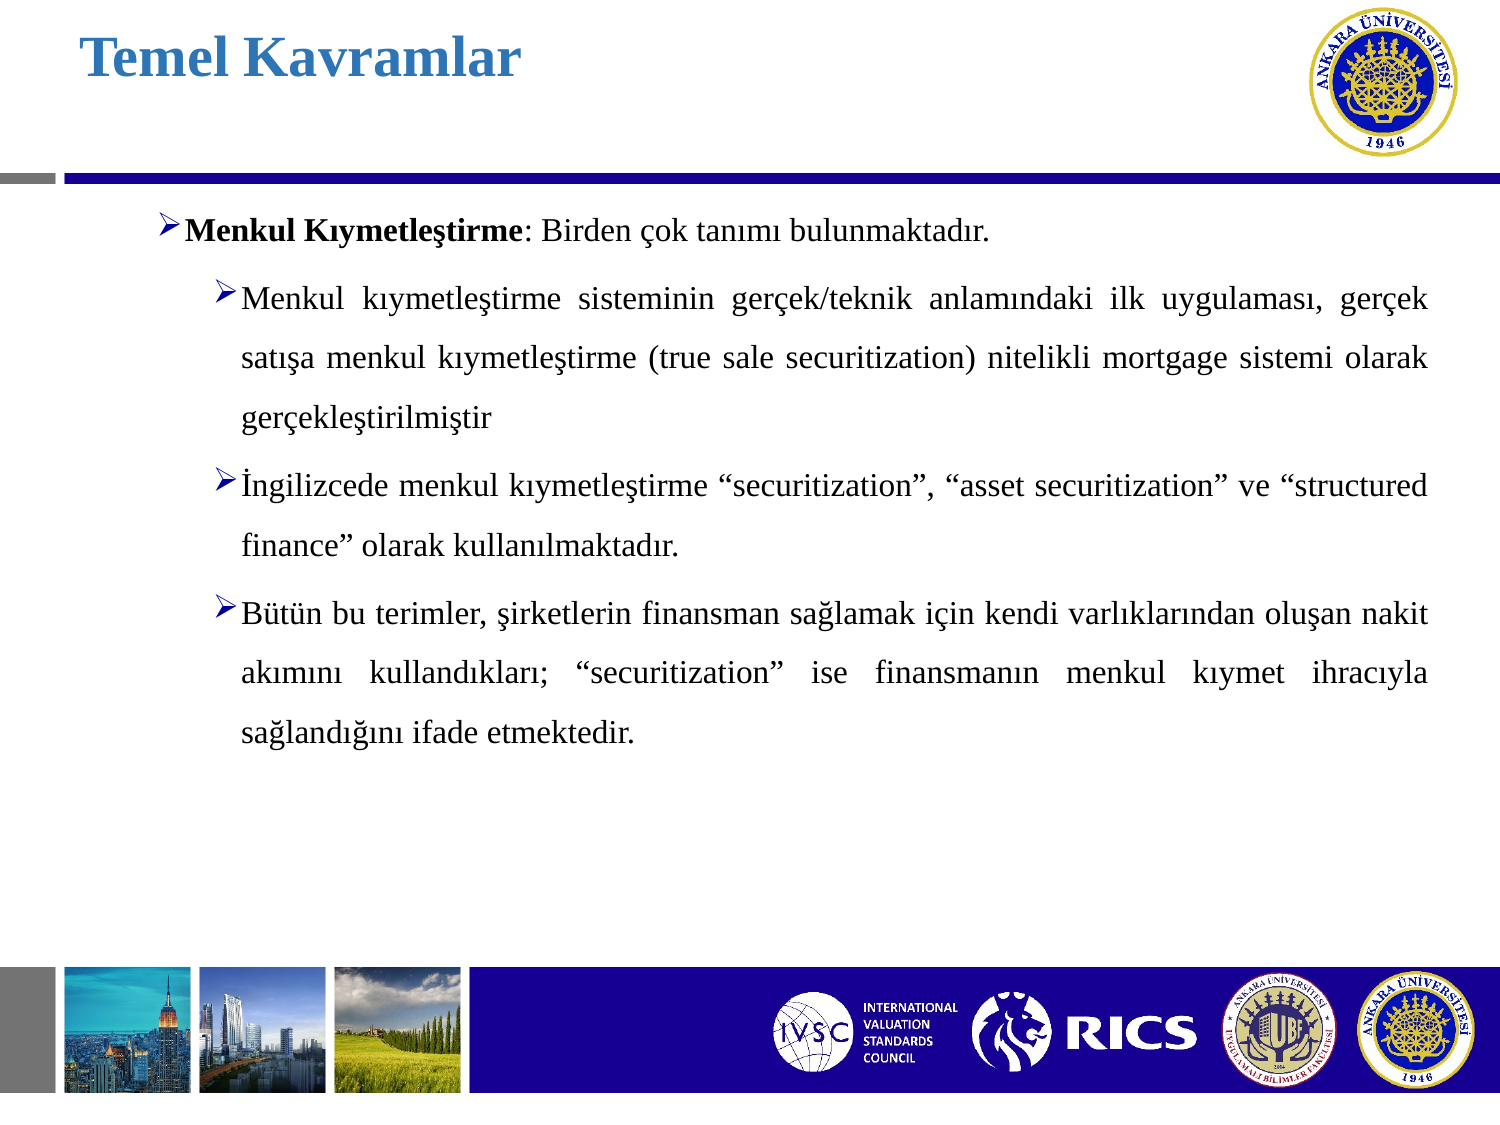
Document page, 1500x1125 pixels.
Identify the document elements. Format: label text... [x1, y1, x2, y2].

picture [0, 0, 1500, 1125]
title Temel Kavramlar [64, 18, 1319, 172]
list Menkul Kıymetleştirme: Birden çok tanımı bulunmaktadır. Menkul kıymetleştirme sisteminin gerçek/teknik anlamındaki ilk uygulaması, gerçek satışa menkul kıymetleştirme (true sale securitization) nitelikli mortgage sistemi olarak gerçekleştirilmiştir İngilizcede menkul kıymetleştirme “securitization”, “asset securitization” ve “structured finance” olarak kullanılmaktadır. Bütün bu terimler, şirketlerin finansman sağlamak için kendi varlıklarından oluşan nakit akımını kullandıkları; “securitization” ise finansmanın menkul kıymet ihracıyla sağlandığını ifade etmektedir. [141, 180, 1446, 961]
